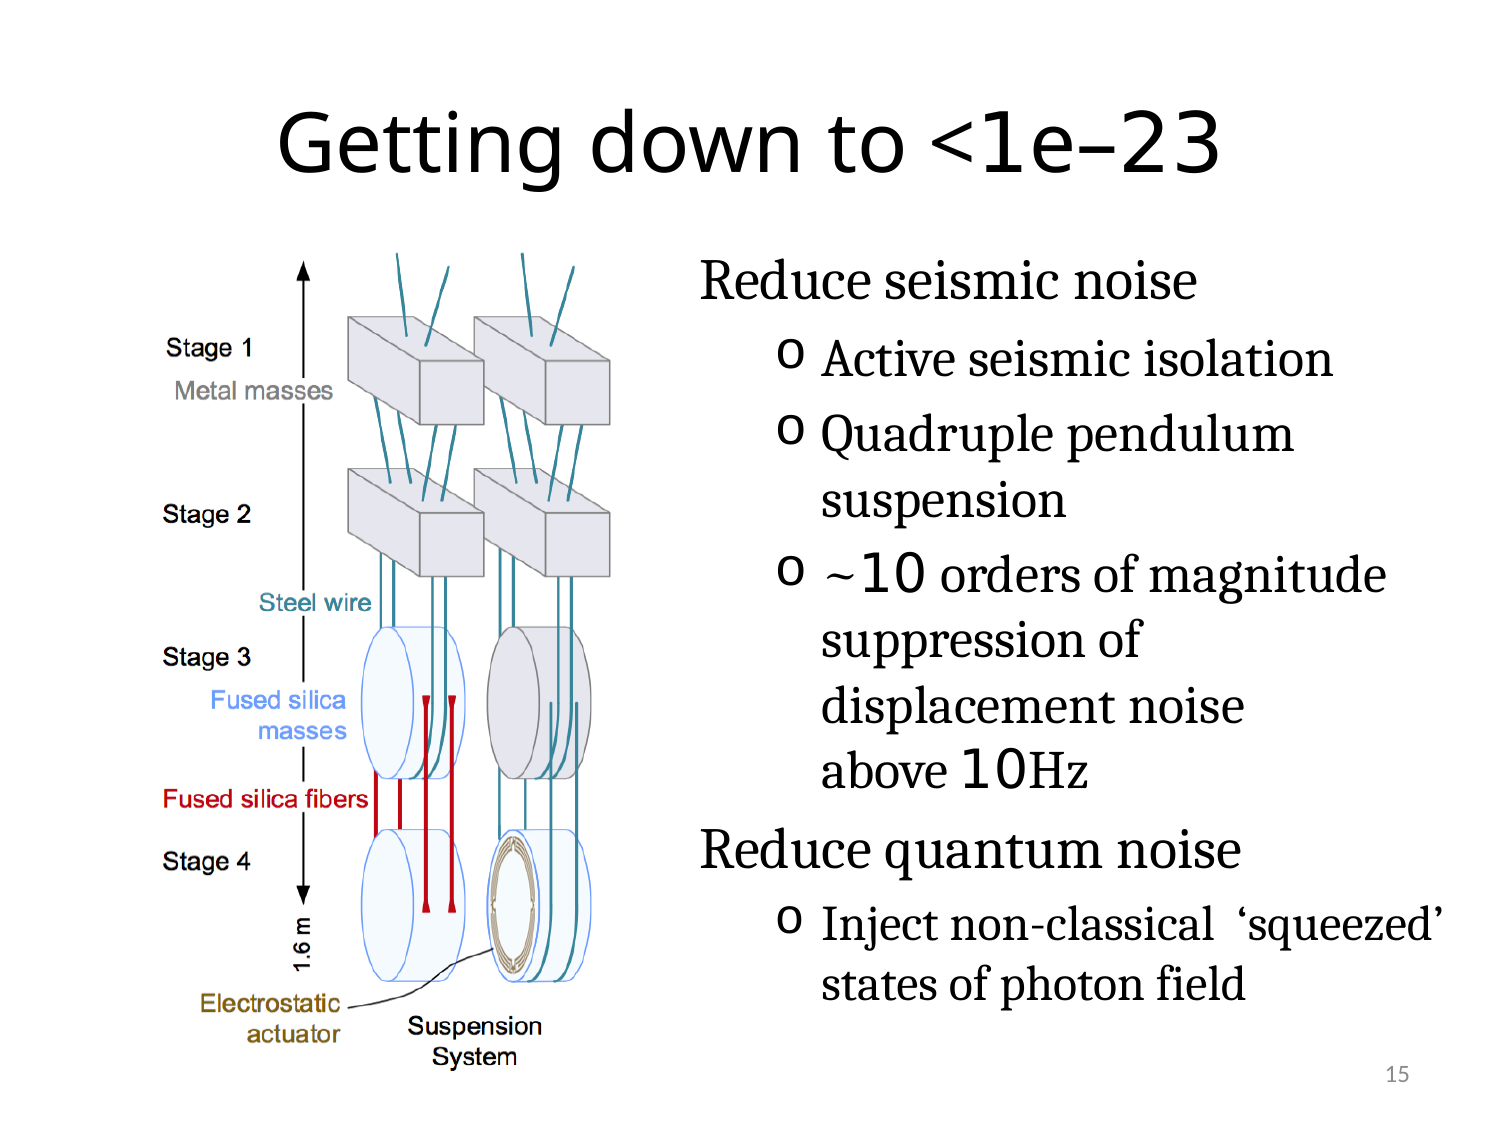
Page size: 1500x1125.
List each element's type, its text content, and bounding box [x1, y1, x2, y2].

list Reduce seismic noise Active seismic isolation Quadruple pendulum suspension ~𝟣𝟢 orders of magnitude suppression of displacement noise above 𝟣𝟢Hz Reduce quantum noise Inject non-classical ‘squeezed’ states of photon field [684, 233, 1500, 1072]
picture [143, 233, 634, 1098]
title Getting down to <𝟣e–𝟤𝟥 [75, 45, 1425, 233]
slide_number 15 [1074, 1042, 1425, 1103]
